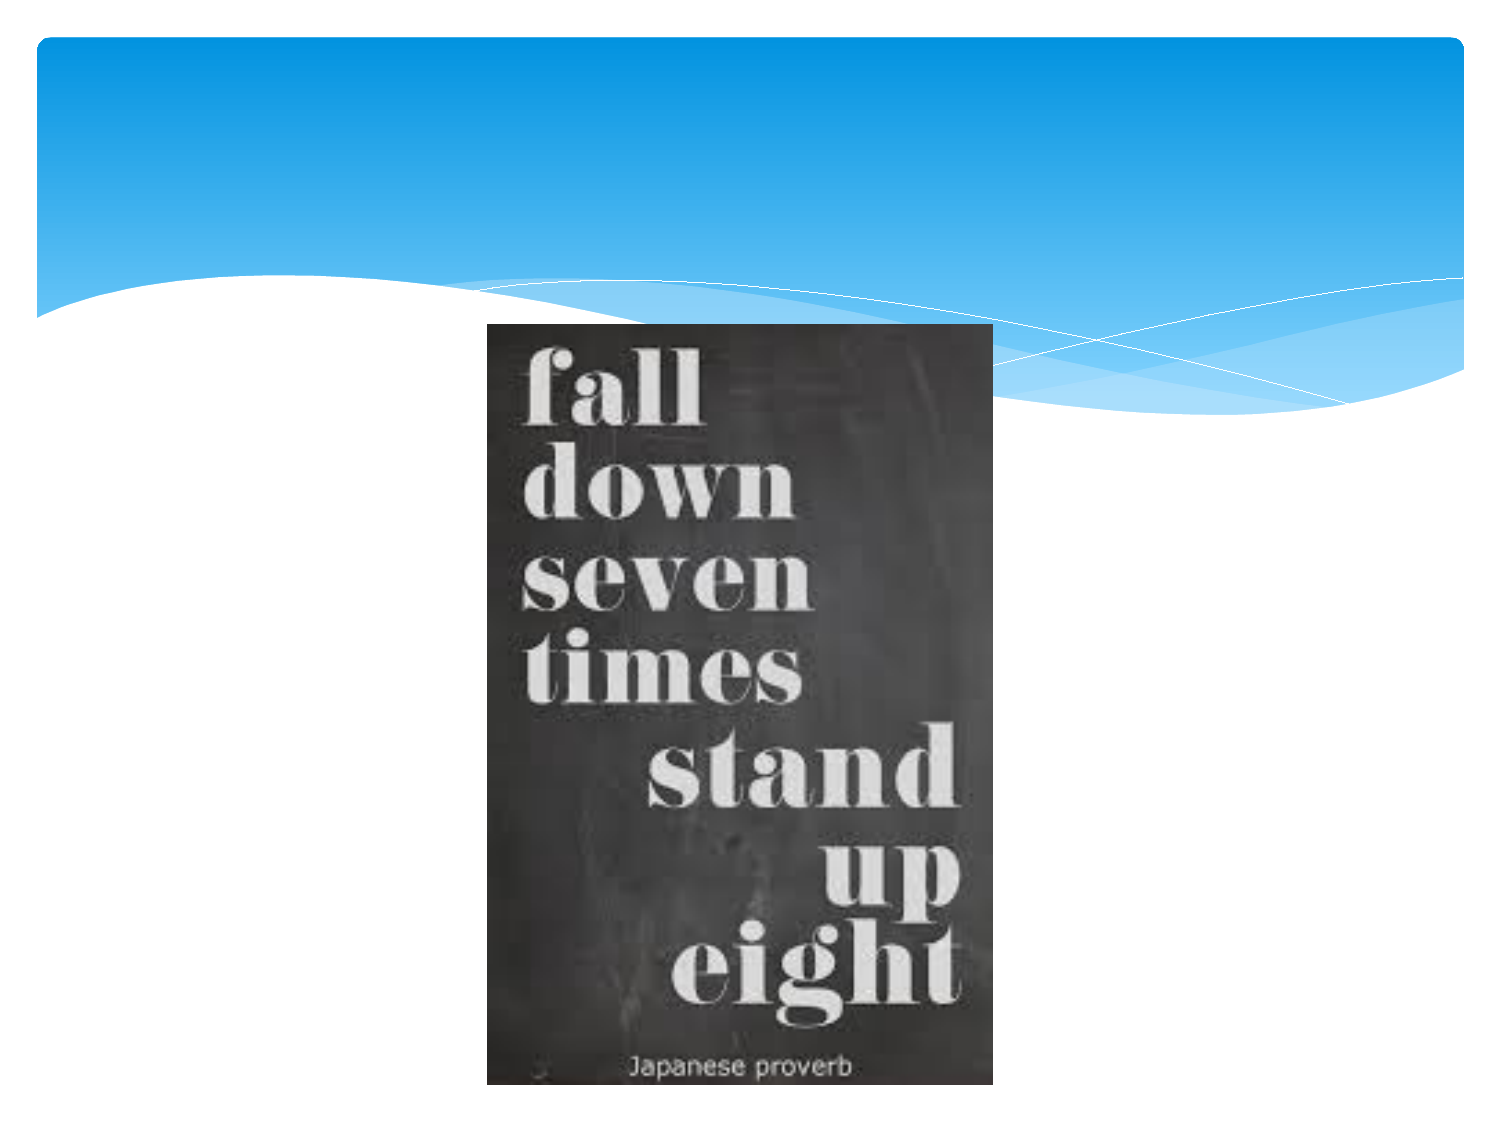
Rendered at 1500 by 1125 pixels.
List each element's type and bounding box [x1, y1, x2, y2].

picture [487, 324, 994, 1085]
